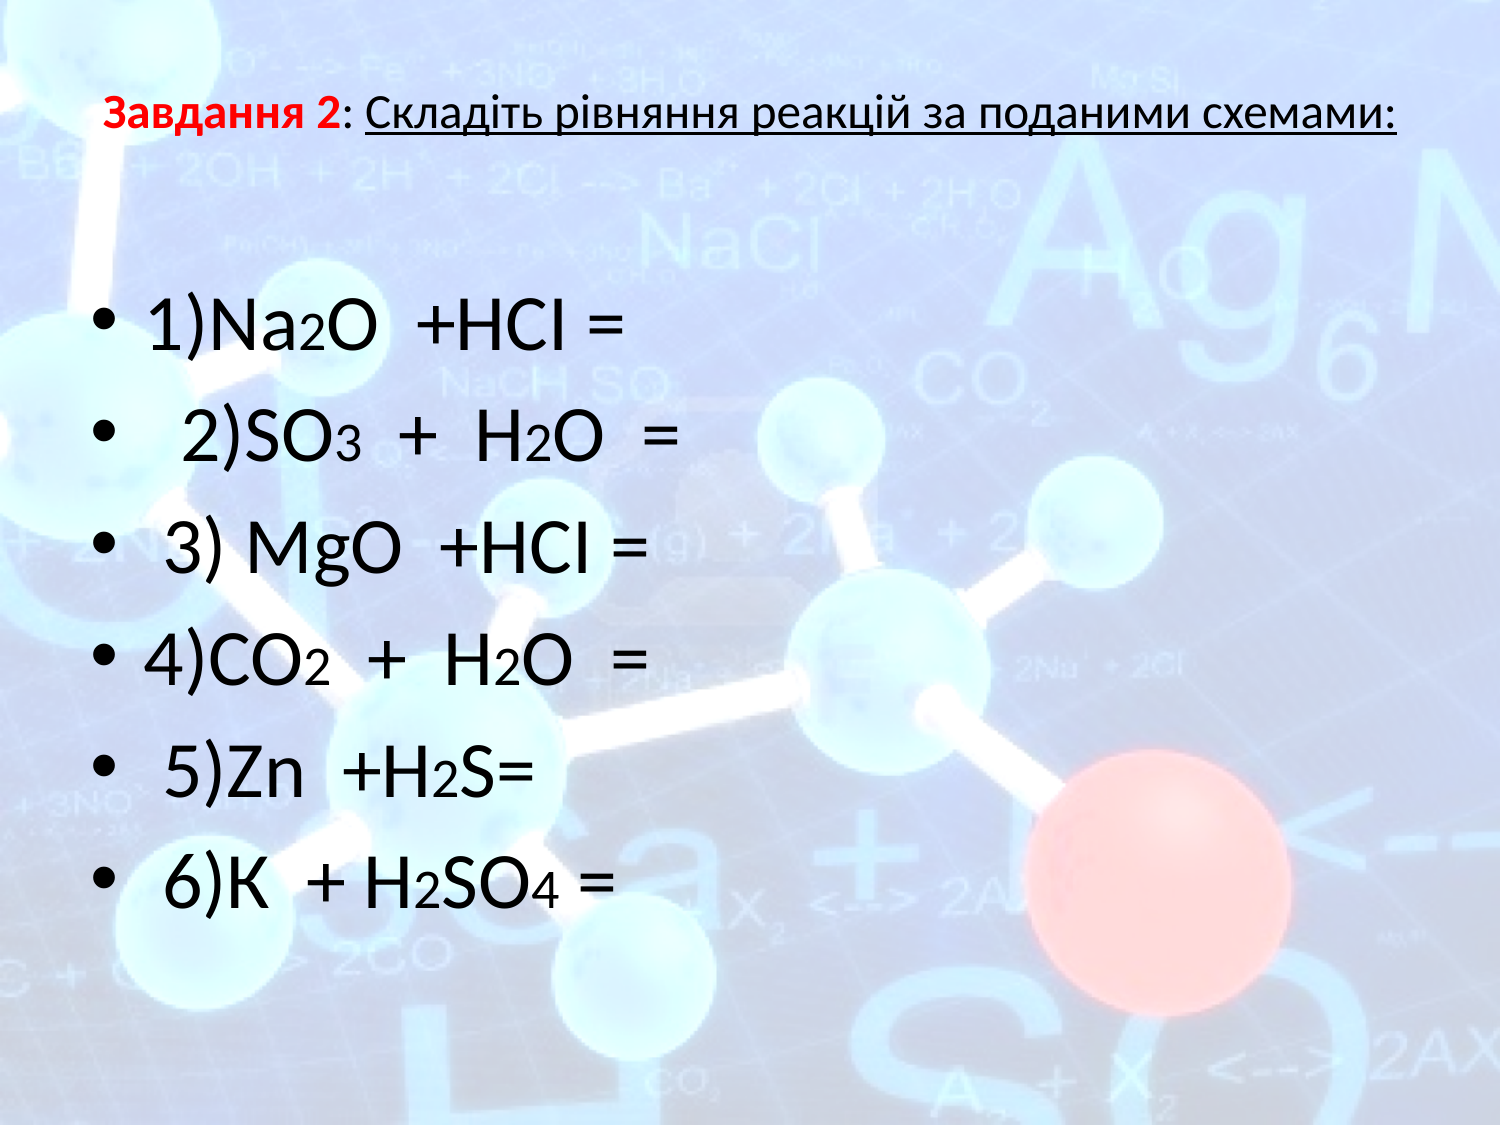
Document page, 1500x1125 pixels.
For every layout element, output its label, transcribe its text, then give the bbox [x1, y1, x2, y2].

title Завдання 2: Складіть рівняння реакцій за поданими схемами: [75, 45, 1425, 233]
picture [0, 0, 1500, 1125]
list 1)Na2O +HCI = 2)SO3 + H2O = 3) MgO +HCI = 4)CO2 + H2O = 5)Zn +H2S= 6)К + H2SO4 = [75, 262, 1425, 1035]
